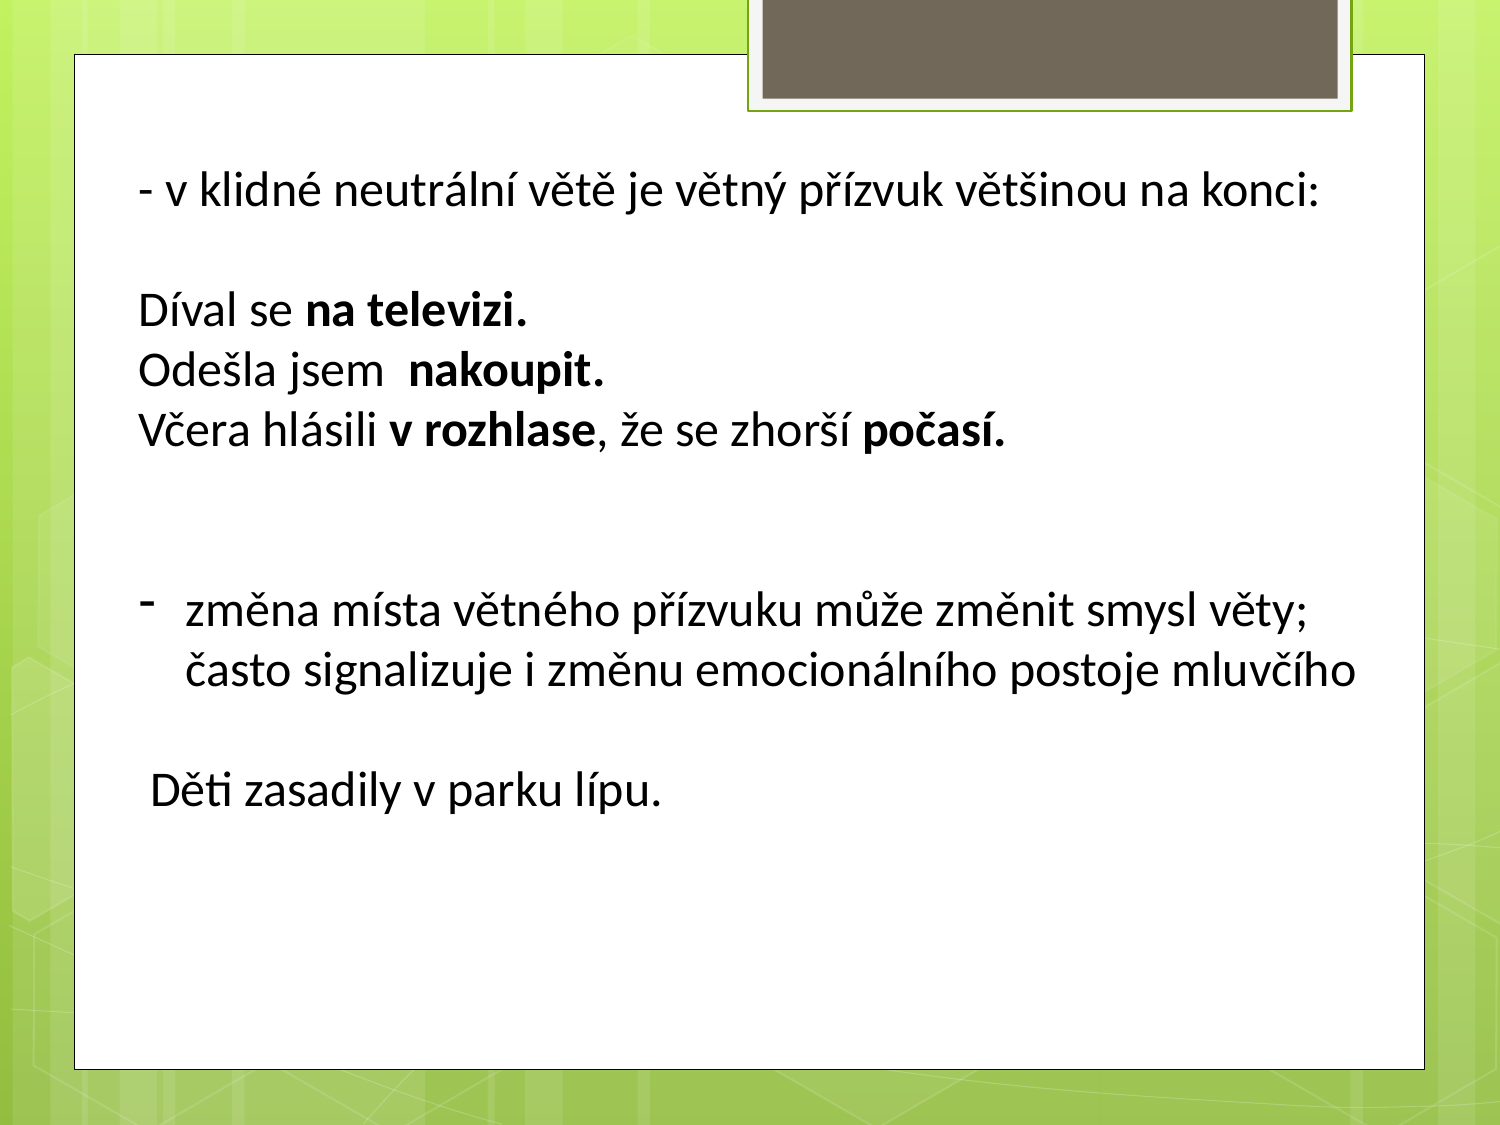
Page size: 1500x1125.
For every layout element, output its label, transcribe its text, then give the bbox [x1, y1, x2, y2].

text_box - v klidné neutrální větě je větný přízvuk většinou na konci: Díval se na televizi. Odešla jsem nakoupit. Včera hlásili v rozhlase, že se zhorší počasí. změna místa větného přízvuku může změnit smysl věty; často signalizuje i změnu emocionálního postoje mluvčího Děti zasadily v parku lípu. [123, 148, 1435, 824]
